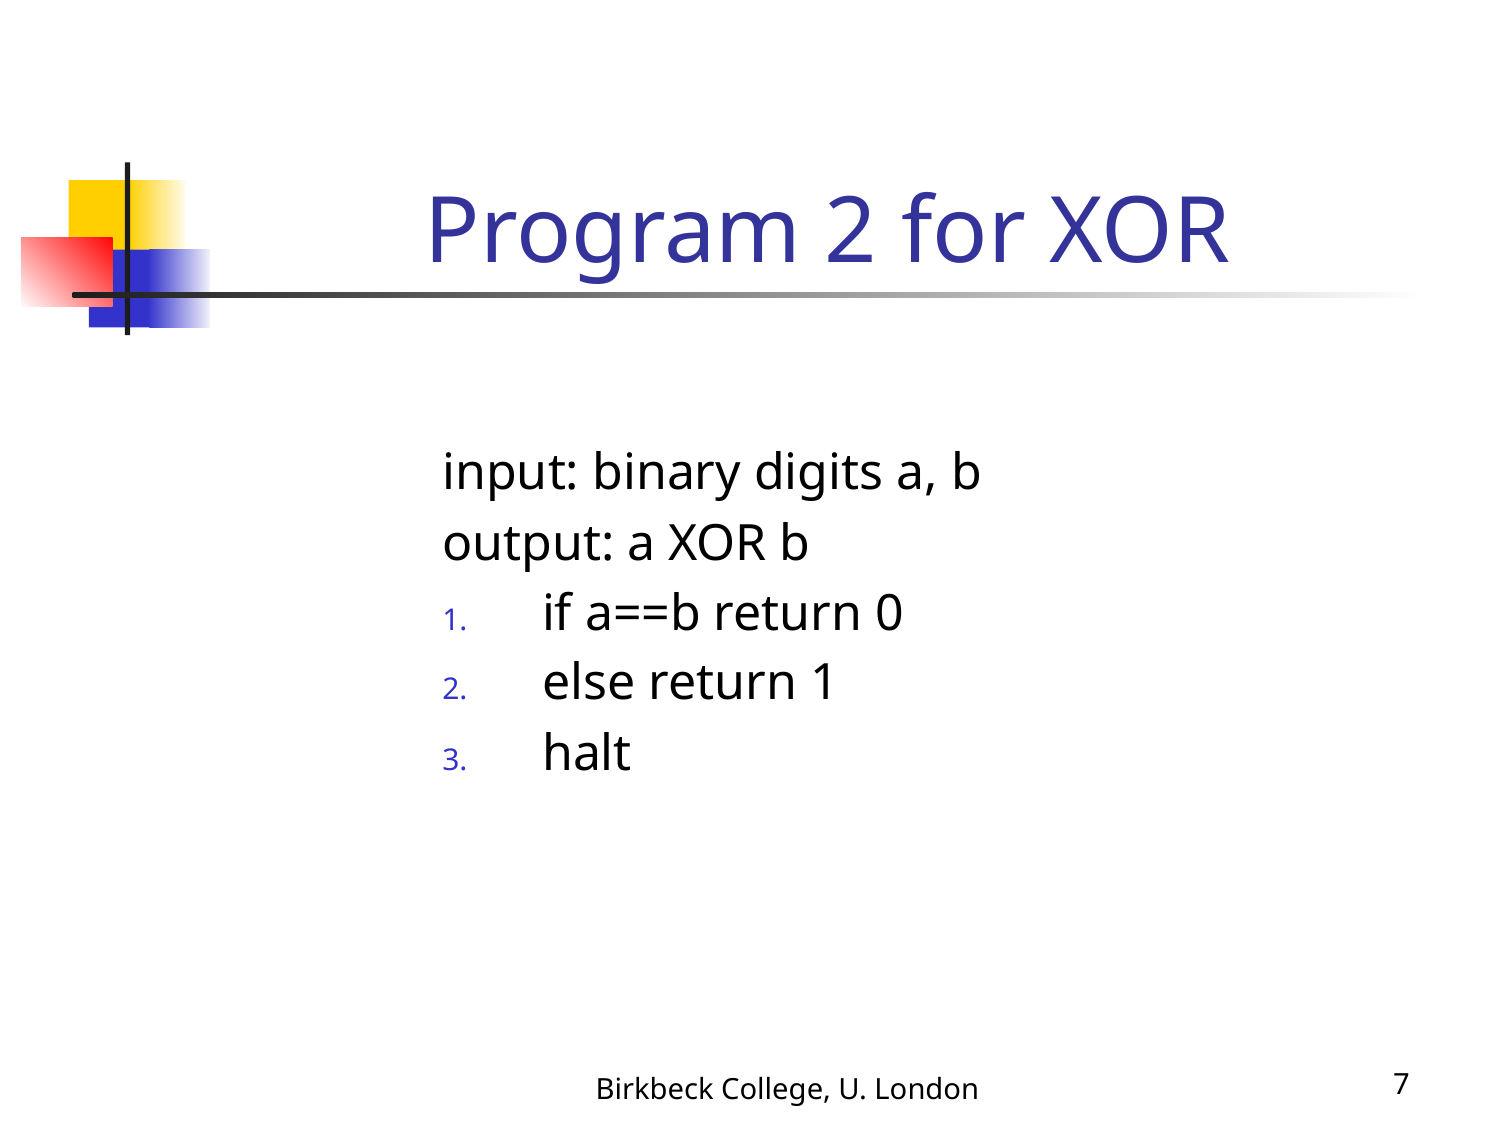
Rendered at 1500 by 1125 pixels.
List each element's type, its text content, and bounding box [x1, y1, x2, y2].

title Program 2 for XOR [188, 101, 1468, 289]
footer Birkbeck College, U. London [549, 1037, 1026, 1113]
list input: binary digits a, b output: a XOR b if a==b return 0 else return 1 halt [427, 432, 1148, 983]
slide_number 7 [1112, 1037, 1426, 1113]
